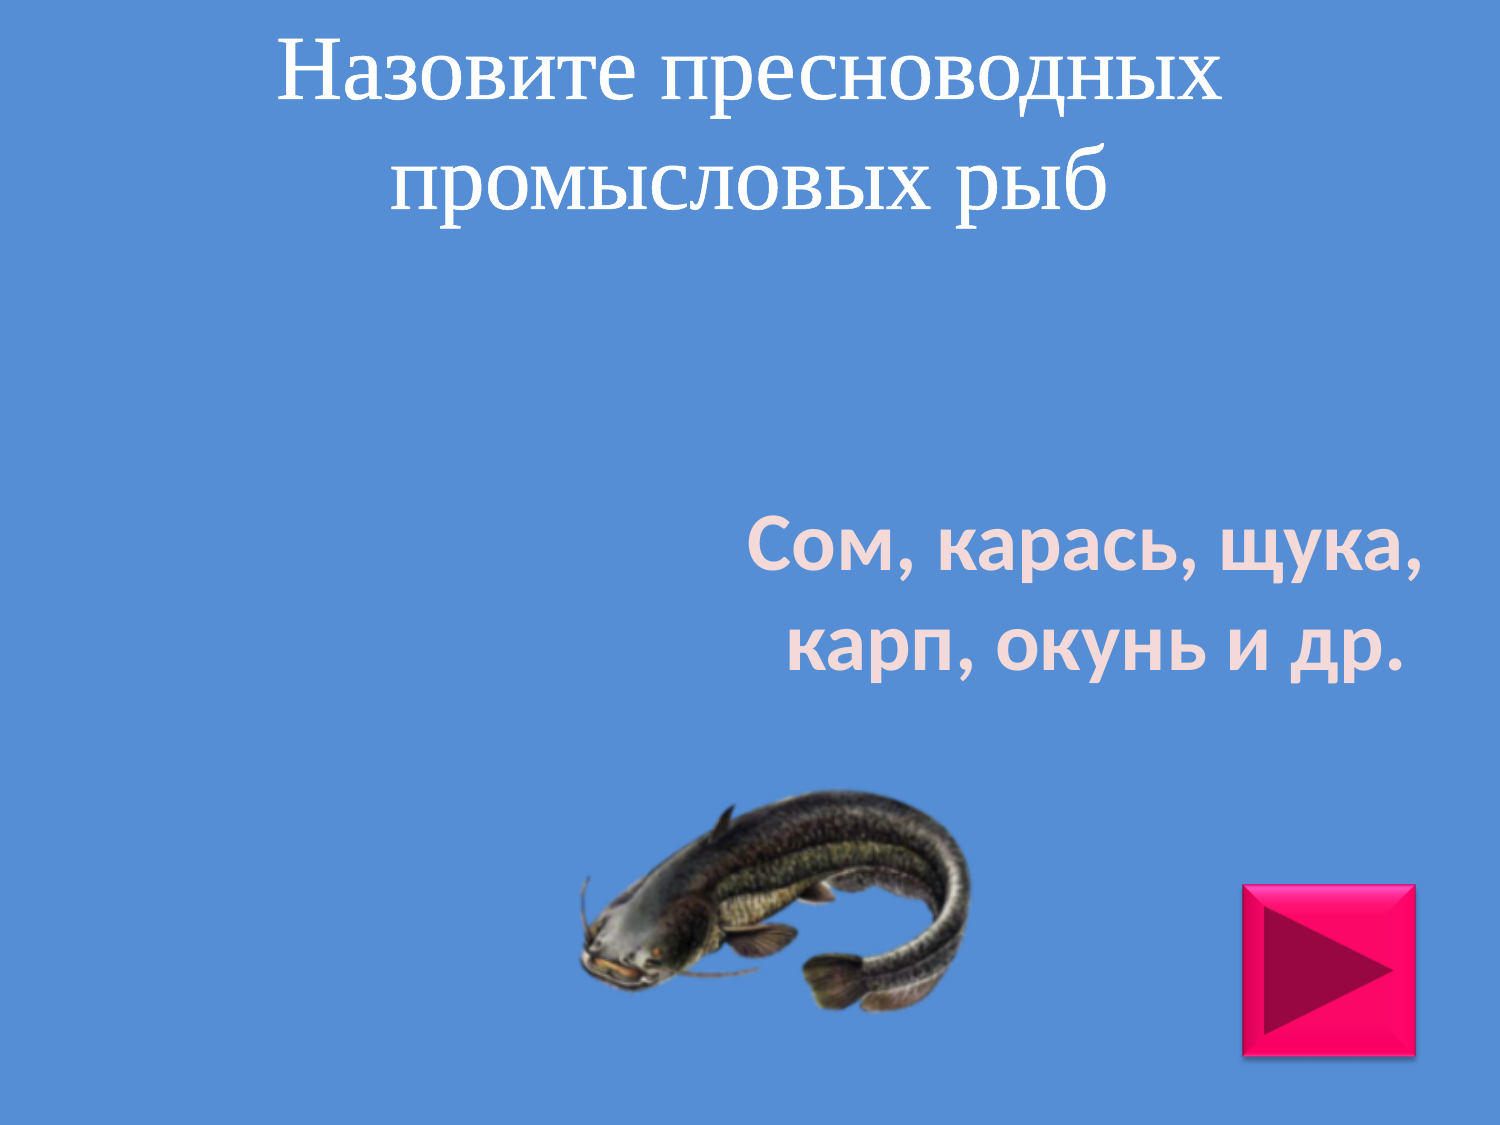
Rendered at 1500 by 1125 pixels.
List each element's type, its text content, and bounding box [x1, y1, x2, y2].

picture [560, 786, 993, 1021]
text_box Назовите пресноводных промысловых рыб [159, 0, 1341, 235]
text_box Сом, карась, щука, карп, окунь и др. [643, 479, 1500, 695]
picture [1232, 879, 1425, 1070]
